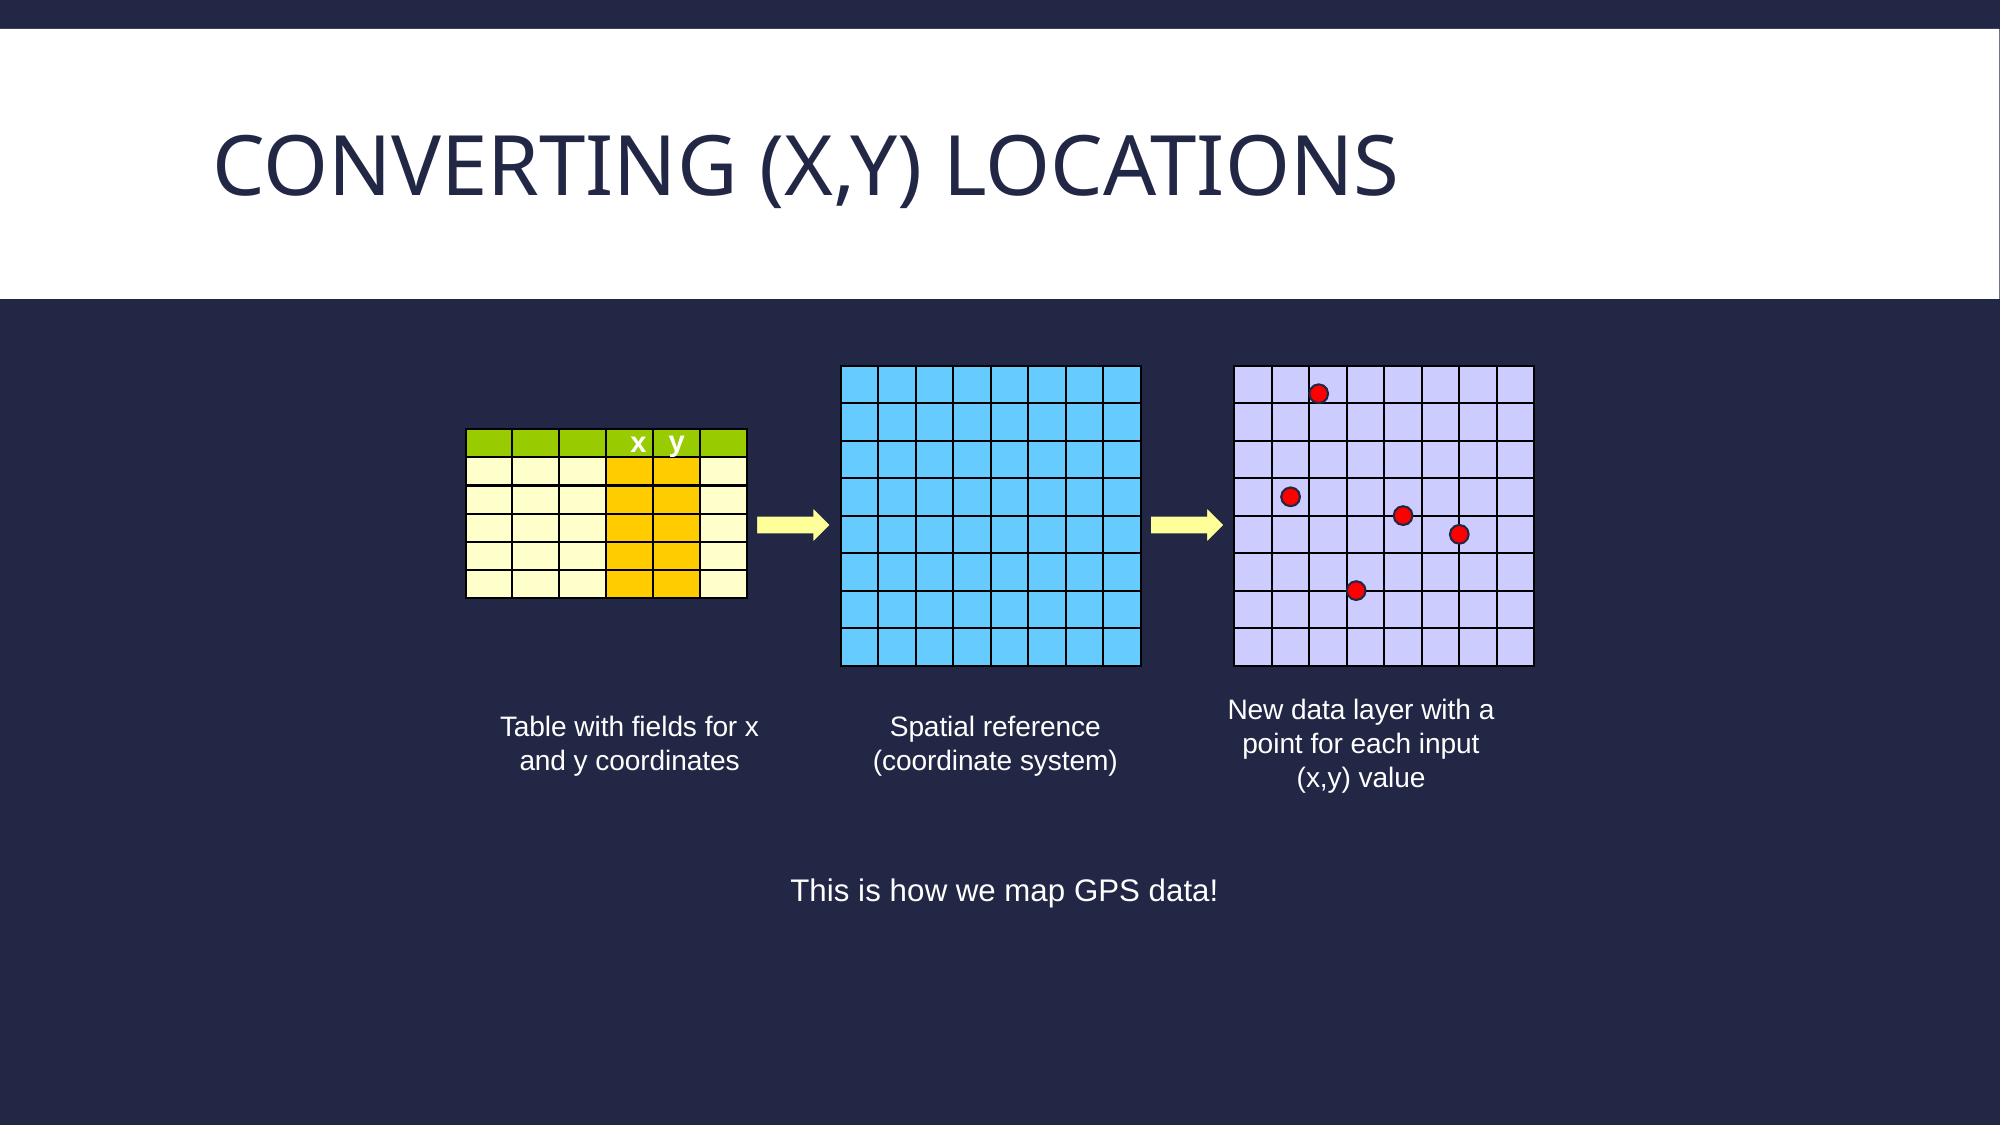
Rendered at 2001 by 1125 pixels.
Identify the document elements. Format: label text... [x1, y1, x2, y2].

text_box [953, 478, 990, 515]
text_box [915, 478, 953, 515]
text_box [559, 541, 606, 569]
text_box [1459, 403, 1496, 440]
text_box [1309, 478, 1346, 515]
text_box [1065, 590, 1103, 628]
text_box [606, 541, 653, 569]
text_box [1309, 553, 1346, 590]
text_box [1065, 478, 1103, 515]
text_box [878, 553, 915, 590]
text_box [878, 478, 915, 515]
text_box [1384, 553, 1421, 590]
text_box [1421, 515, 1459, 553]
text_box [1421, 628, 1459, 666]
text_box [1384, 628, 1421, 666]
text_box [1421, 440, 1459, 478]
text_box [990, 628, 1028, 666]
text_box [465, 541, 512, 569]
text_box [465, 485, 512, 513]
text_box [1234, 365, 1271, 403]
text_box [700, 457, 747, 485]
text_box [1309, 365, 1346, 403]
text_box [1384, 478, 1421, 515]
text_box [1346, 553, 1384, 590]
text_box [915, 553, 953, 590]
text_box [512, 457, 559, 485]
text_box [990, 590, 1028, 628]
text_box [1234, 590, 1271, 628]
text_box [1103, 553, 1141, 590]
text_box [878, 515, 915, 553]
text_box [1103, 365, 1141, 403]
text_box y [653, 414, 700, 465]
text_box [840, 553, 878, 590]
text_box [700, 569, 747, 598]
text_box [1496, 515, 1535, 553]
text_box [1449, 524, 1469, 544]
text_box [1459, 590, 1496, 628]
text_box [840, 403, 878, 440]
text_box [878, 590, 915, 628]
text_box [606, 485, 653, 513]
text_box [1103, 403, 1141, 440]
text_box [953, 403, 990, 440]
text_box [1459, 628, 1496, 666]
text_box [559, 429, 606, 457]
text_box [1309, 403, 1346, 440]
text_box [1234, 478, 1271, 515]
text_box [1271, 590, 1309, 628]
text_box This is how we map GPS data! [746, 862, 1263, 915]
text_box [915, 515, 953, 553]
text_box [915, 590, 953, 628]
text_box [1459, 553, 1496, 590]
text_box [1234, 553, 1271, 590]
text_box [990, 403, 1028, 440]
text_box [1271, 553, 1309, 590]
text_box [1065, 515, 1103, 553]
text_box [1271, 628, 1309, 666]
text_box [606, 513, 653, 541]
text_box [559, 485, 606, 513]
text_box [1346, 365, 1384, 403]
text_box [1421, 590, 1459, 628]
text_box [990, 440, 1028, 478]
text_box [606, 429, 615, 457]
text_box [1384, 590, 1421, 628]
text_box New data layer with a point for each input (x,y) value [1206, 684, 1516, 801]
text_box [1346, 628, 1384, 666]
text_box [1346, 478, 1384, 515]
text_box [700, 485, 747, 513]
text_box x [615, 416, 654, 466]
text_box [1421, 478, 1459, 515]
text_box [512, 569, 559, 598]
text_box [953, 365, 990, 403]
text_box [1393, 506, 1413, 526]
text_box [953, 628, 990, 666]
text_box [559, 569, 606, 598]
text_box [840, 515, 878, 553]
text_box [953, 590, 990, 628]
text_box [1309, 440, 1346, 478]
text_box [1281, 487, 1300, 507]
text_box [1271, 403, 1309, 440]
text_box [1309, 384, 1329, 404]
text_box [1271, 478, 1309, 515]
text_box [512, 541, 559, 569]
text_box [1028, 590, 1065, 628]
text_box [990, 478, 1028, 515]
text_box [1384, 403, 1421, 440]
text_box [1496, 590, 1535, 628]
text_box [1149, 506, 1225, 544]
text_box [1384, 365, 1421, 403]
text_box Spatial reference (coordinate system) [840, 701, 1150, 784]
text_box [1459, 515, 1496, 553]
text_box [1103, 590, 1141, 628]
text_box [1065, 365, 1103, 403]
text_box [1271, 365, 1309, 403]
text_box [465, 513, 512, 541]
text_box [878, 440, 915, 478]
text_box [1028, 440, 1065, 478]
text_box [1496, 403, 1535, 440]
text_box [915, 628, 953, 666]
text_box [653, 569, 700, 598]
text_box [1028, 365, 1065, 403]
text_box [1496, 628, 1535, 666]
text_box [1421, 403, 1459, 440]
text_box [465, 569, 512, 598]
text_box [653, 485, 700, 513]
text_box [512, 485, 559, 513]
text_box [1103, 478, 1141, 515]
text_box [953, 440, 990, 478]
text_box [1103, 440, 1141, 478]
text_box [1496, 365, 1535, 403]
text_box [559, 513, 606, 541]
text_box [840, 365, 878, 403]
text_box [990, 515, 1028, 553]
text_box [915, 440, 953, 478]
text_box [878, 365, 915, 403]
text_box [1496, 478, 1535, 515]
text_box [1028, 553, 1065, 590]
text_box [1028, 478, 1065, 515]
text_box [1271, 440, 1309, 478]
text_box [840, 628, 878, 666]
text_box [512, 429, 559, 457]
text_box [1421, 553, 1459, 590]
text_box [878, 403, 915, 440]
text_box [606, 457, 653, 485]
text_box [840, 590, 878, 628]
text_box [1346, 515, 1384, 553]
text_box [1459, 440, 1496, 478]
text_box [915, 403, 953, 440]
text_box [1234, 403, 1271, 440]
text_box [756, 506, 832, 544]
text_box [840, 478, 878, 515]
text_box [1496, 553, 1535, 590]
text_box [1234, 628, 1271, 666]
text_box [1346, 590, 1384, 628]
text_box [990, 365, 1028, 403]
text_box [653, 541, 700, 569]
text_box [559, 457, 606, 485]
text_box [606, 569, 653, 598]
text_box [1103, 515, 1141, 553]
text_box [1234, 515, 1271, 553]
text_box [1309, 515, 1346, 553]
text_box [1271, 515, 1309, 553]
text_box [1459, 478, 1496, 515]
text_box [1421, 365, 1459, 403]
text_box [1309, 590, 1346, 628]
text_box [1065, 403, 1103, 440]
text_box [1346, 581, 1366, 601]
text_box [1065, 553, 1103, 590]
text_box [1384, 440, 1421, 478]
text_box [700, 513, 747, 541]
text_box [1346, 440, 1384, 478]
text_box [1065, 440, 1103, 478]
text_box [1103, 628, 1141, 666]
text_box [653, 465, 700, 485]
text_box [1459, 365, 1496, 403]
text_box [465, 457, 512, 485]
text_box [653, 513, 700, 541]
text_box [953, 553, 990, 590]
text_box [700, 541, 747, 569]
text_box [915, 365, 953, 403]
text_box [990, 553, 1028, 590]
text_box [1234, 440, 1271, 478]
text_box [840, 440, 878, 478]
text_box [512, 513, 559, 541]
text_box [878, 628, 915, 666]
text_box [1346, 403, 1384, 440]
text_box [1309, 628, 1346, 666]
text_box [1028, 403, 1065, 440]
text_box [953, 515, 990, 553]
text_box [700, 429, 747, 457]
text_box [1028, 628, 1065, 666]
text_box [1496, 440, 1535, 478]
text_box [1384, 515, 1421, 553]
text_box [465, 429, 512, 457]
text_box [1028, 515, 1065, 553]
text_box Table with fields for x and y coordinates [474, 701, 785, 784]
text_box [1065, 628, 1103, 666]
title Converting (x,y) Locations [197, 46, 1803, 295]
